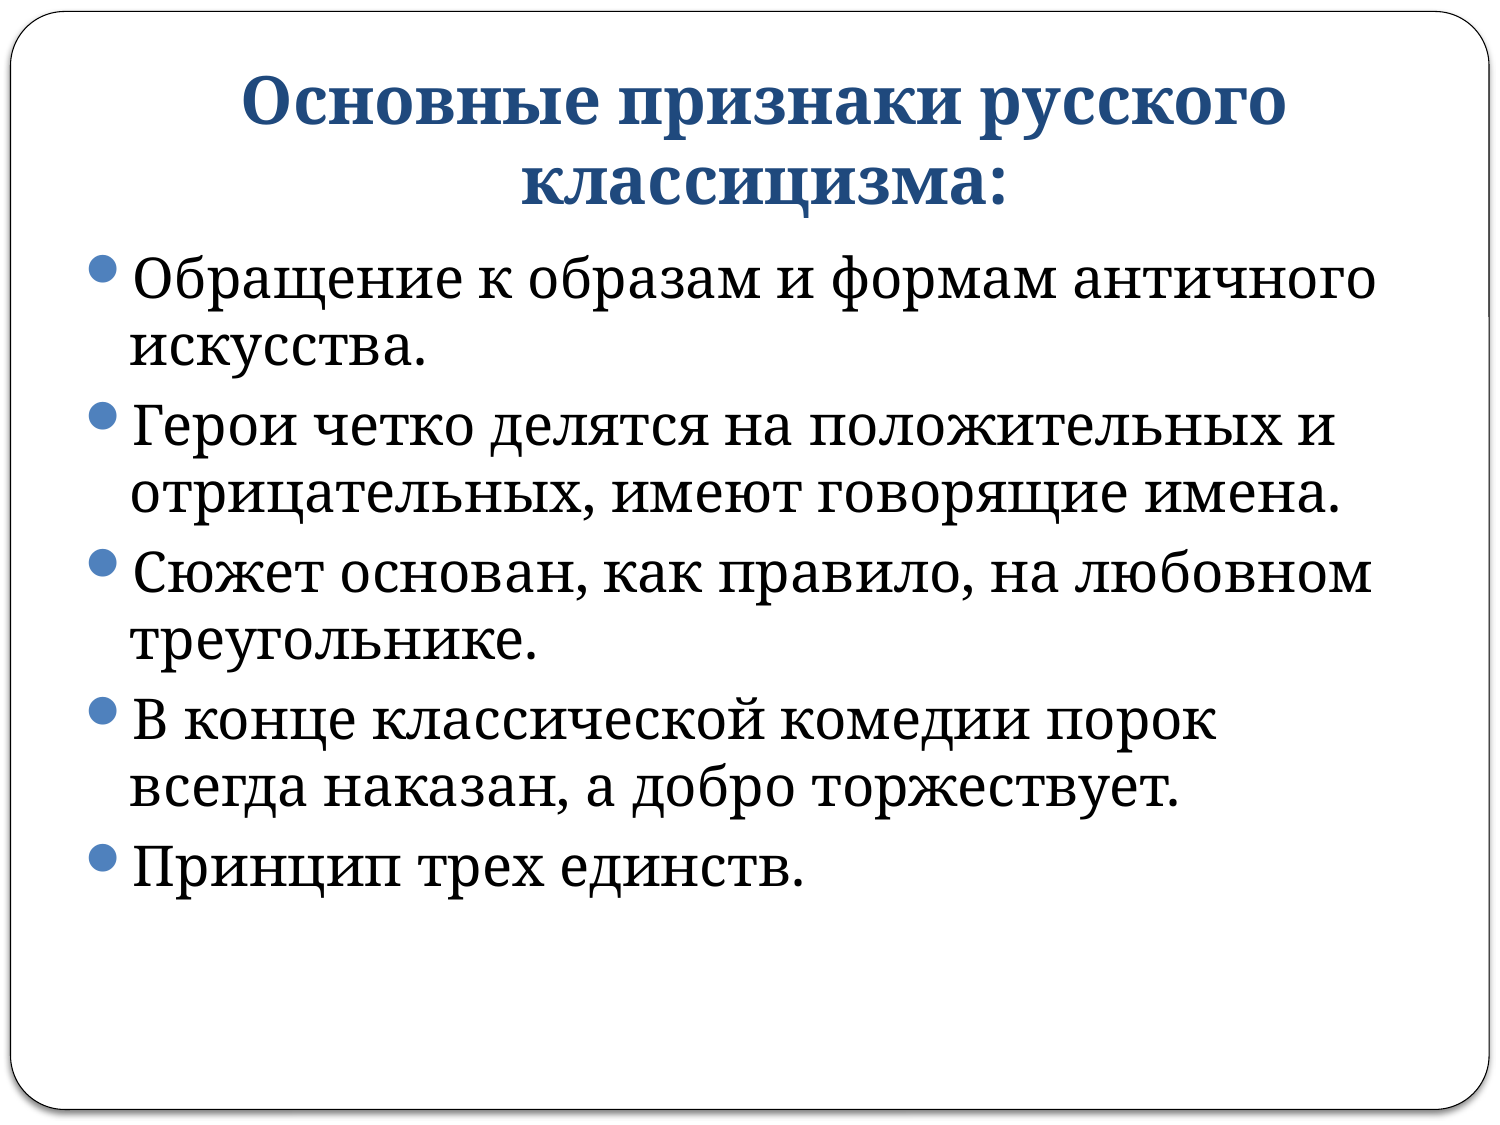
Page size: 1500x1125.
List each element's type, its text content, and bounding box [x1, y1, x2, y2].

list Обращение к образам и формам античного искусства. Герои четко делятся на положительных и отрицательных, имеют говорящие имена. Сюжет основан, как правило, на любовном треугольнике. В конце классической комедии порок всегда наказан, а добро торжествует. Принцип трех единств. [70, 234, 1414, 985]
title Основные признаки русского классицизма: [105, 45, 1425, 233]
